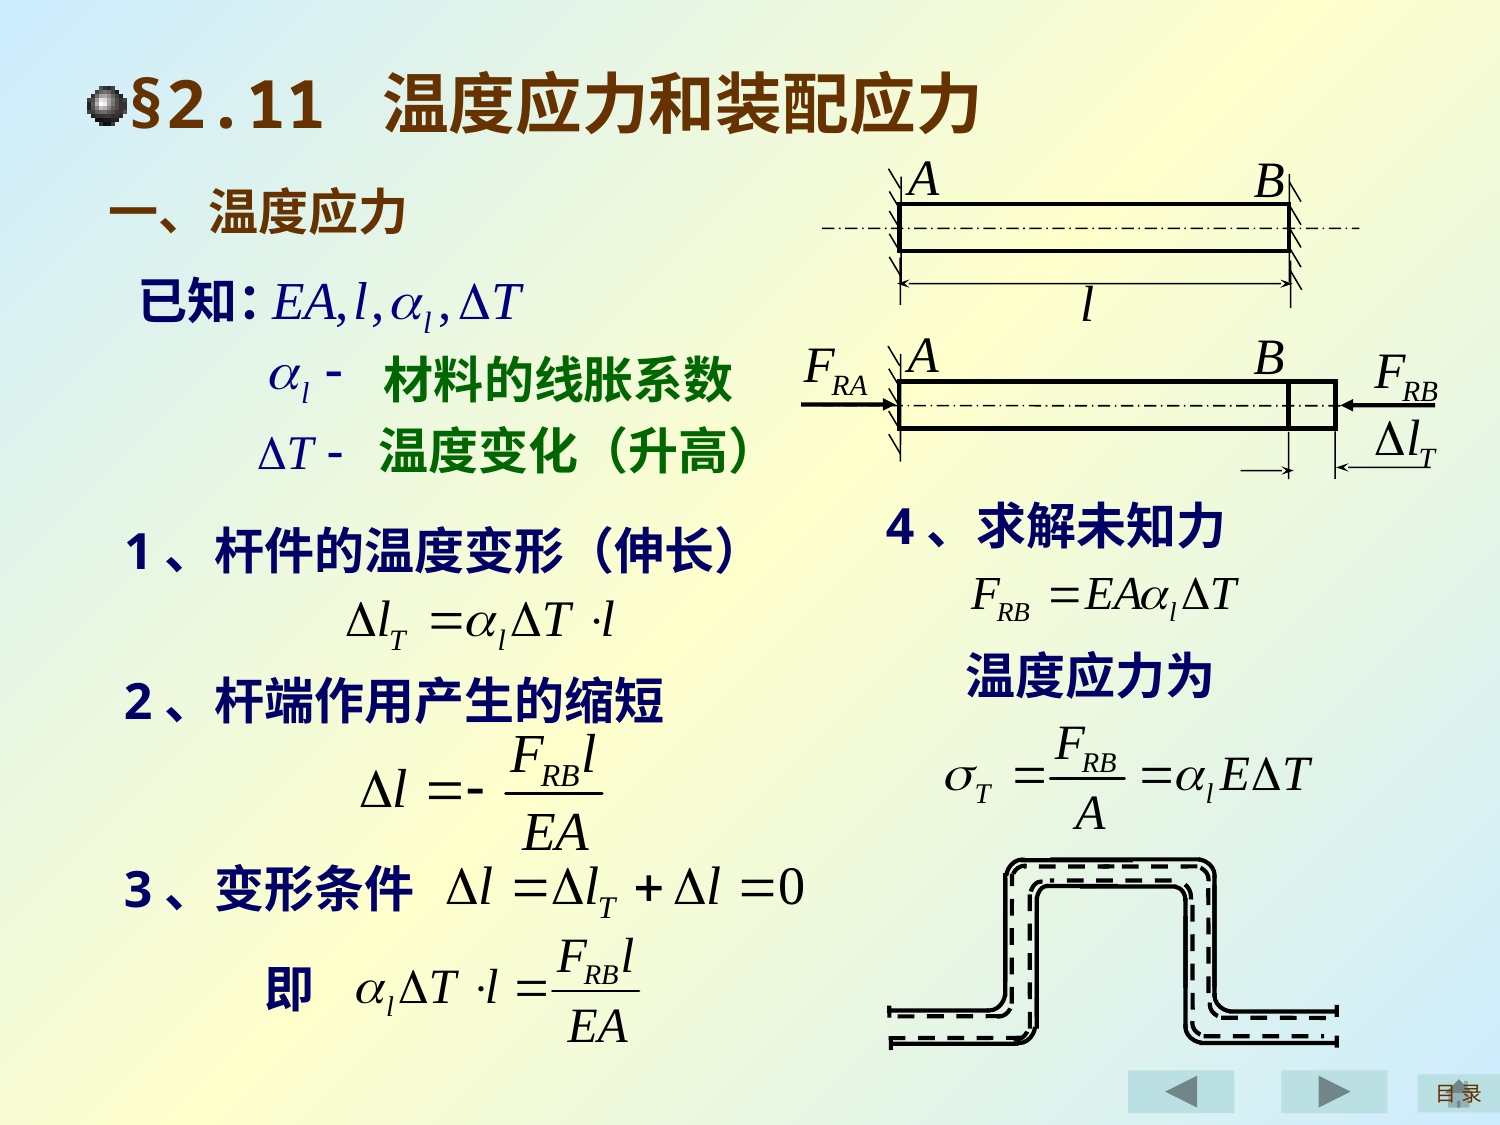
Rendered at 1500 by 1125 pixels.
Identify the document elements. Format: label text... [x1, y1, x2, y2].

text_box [350, 720, 613, 863]
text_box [794, 326, 1450, 481]
text_box 目 录 [1417, 1074, 1500, 1113]
text_box [1281, 1070, 1388, 1114]
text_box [261, 337, 750, 412]
text_box 一、温度应力 [94, 173, 424, 249]
text_box [1128, 1070, 1235, 1114]
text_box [248, 924, 650, 1053]
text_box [888, 859, 1338, 1050]
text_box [337, 585, 625, 663]
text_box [962, 562, 1250, 634]
text_box 3、变形条件 [109, 849, 429, 925]
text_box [249, 412, 795, 488]
text_box 4、求解未知力 [871, 487, 1242, 563]
text_box 1、杆件的温度变形（伸长） [109, 512, 780, 588]
picture [79, 78, 127, 126]
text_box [122, 262, 538, 347]
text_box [937, 712, 1325, 841]
text_box 2、杆端作用产生的缩短 [109, 662, 680, 738]
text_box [822, 148, 1360, 326]
text_box 温度应力为 [950, 637, 1231, 712]
text_box §2.11 温度应力和装配应力 [64, 54, 1038, 150]
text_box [437, 849, 813, 932]
